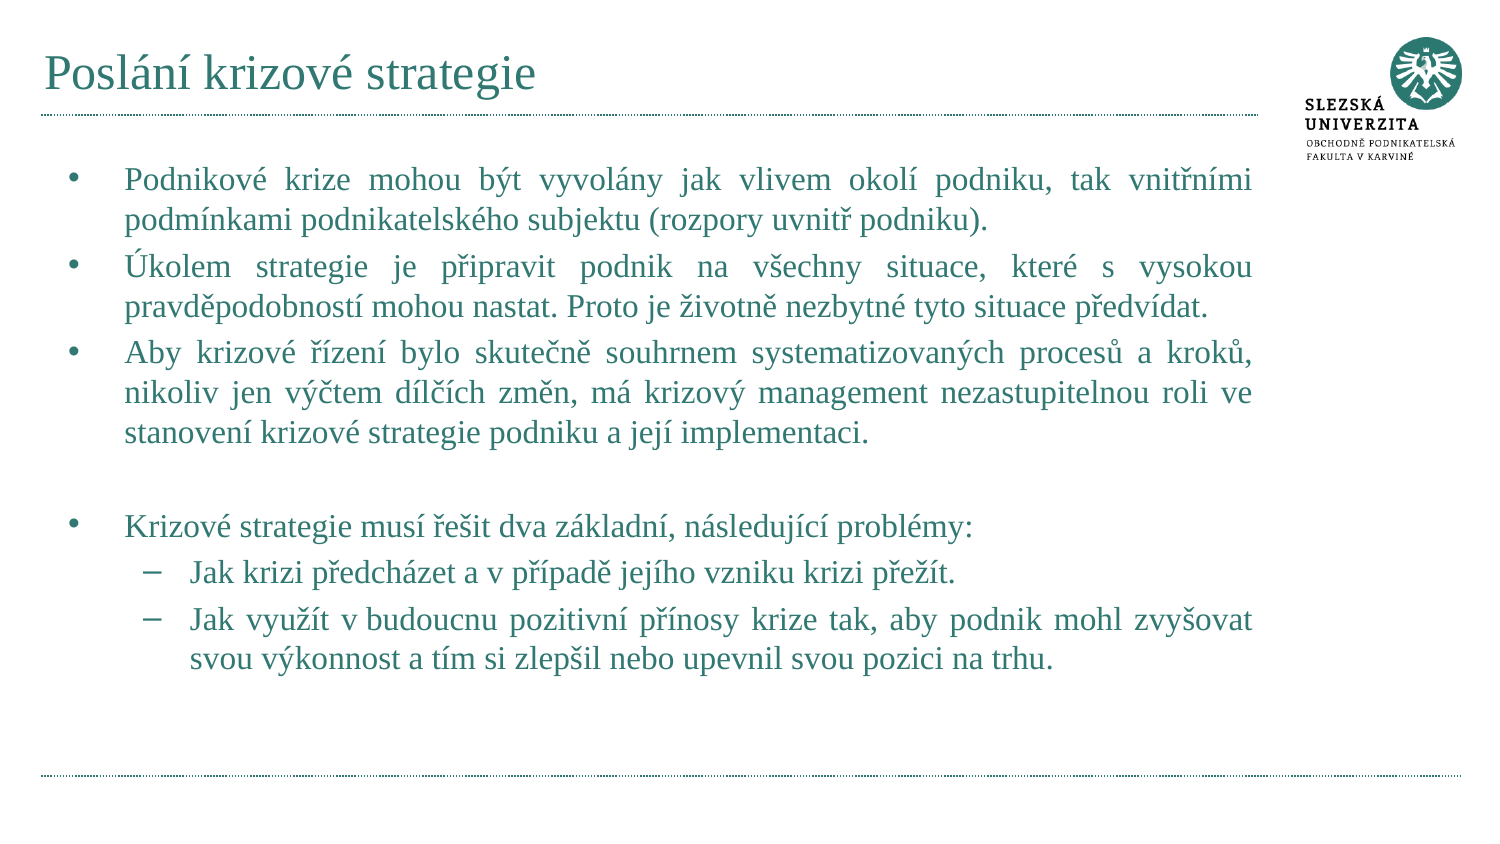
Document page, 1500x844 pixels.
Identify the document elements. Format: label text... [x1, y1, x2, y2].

picture [1305, 37, 1462, 160]
title Poslání krizové strategie [29, 32, 1235, 116]
text_box Podnikové krize mohou být vyvolány jak vlivem okolí podniku, tak vnitřními podmínkami podnikatelského subjektu (rozpory uvnitř podniku). Úkolem strategie je připravit podnik na všechny situace, které s vysokou pravděpodobností mohou nastat. Proto je životně nezbytné tyto situace předvídat. Aby krizové řízení bylo skutečně souhrnem systematizovaných procesů a kroků, nikoliv jen výčtem dílčích změn, má krizový management nezastupitelnou roli ve stanovení krizové strategie podniku a její implementaci. Krizové strategie musí řešit dva základní, následující problémy: Jak krizi předcházet a v případě jejího vzniku krizi přežít. Jak využít v budoucnu pozitivní přínosy krize tak, aby podnik mohl zvyšovat svou výkonnost a tím si zlepšil nebo upevnil svou pozici na trhu. [53, 150, 1270, 387]
